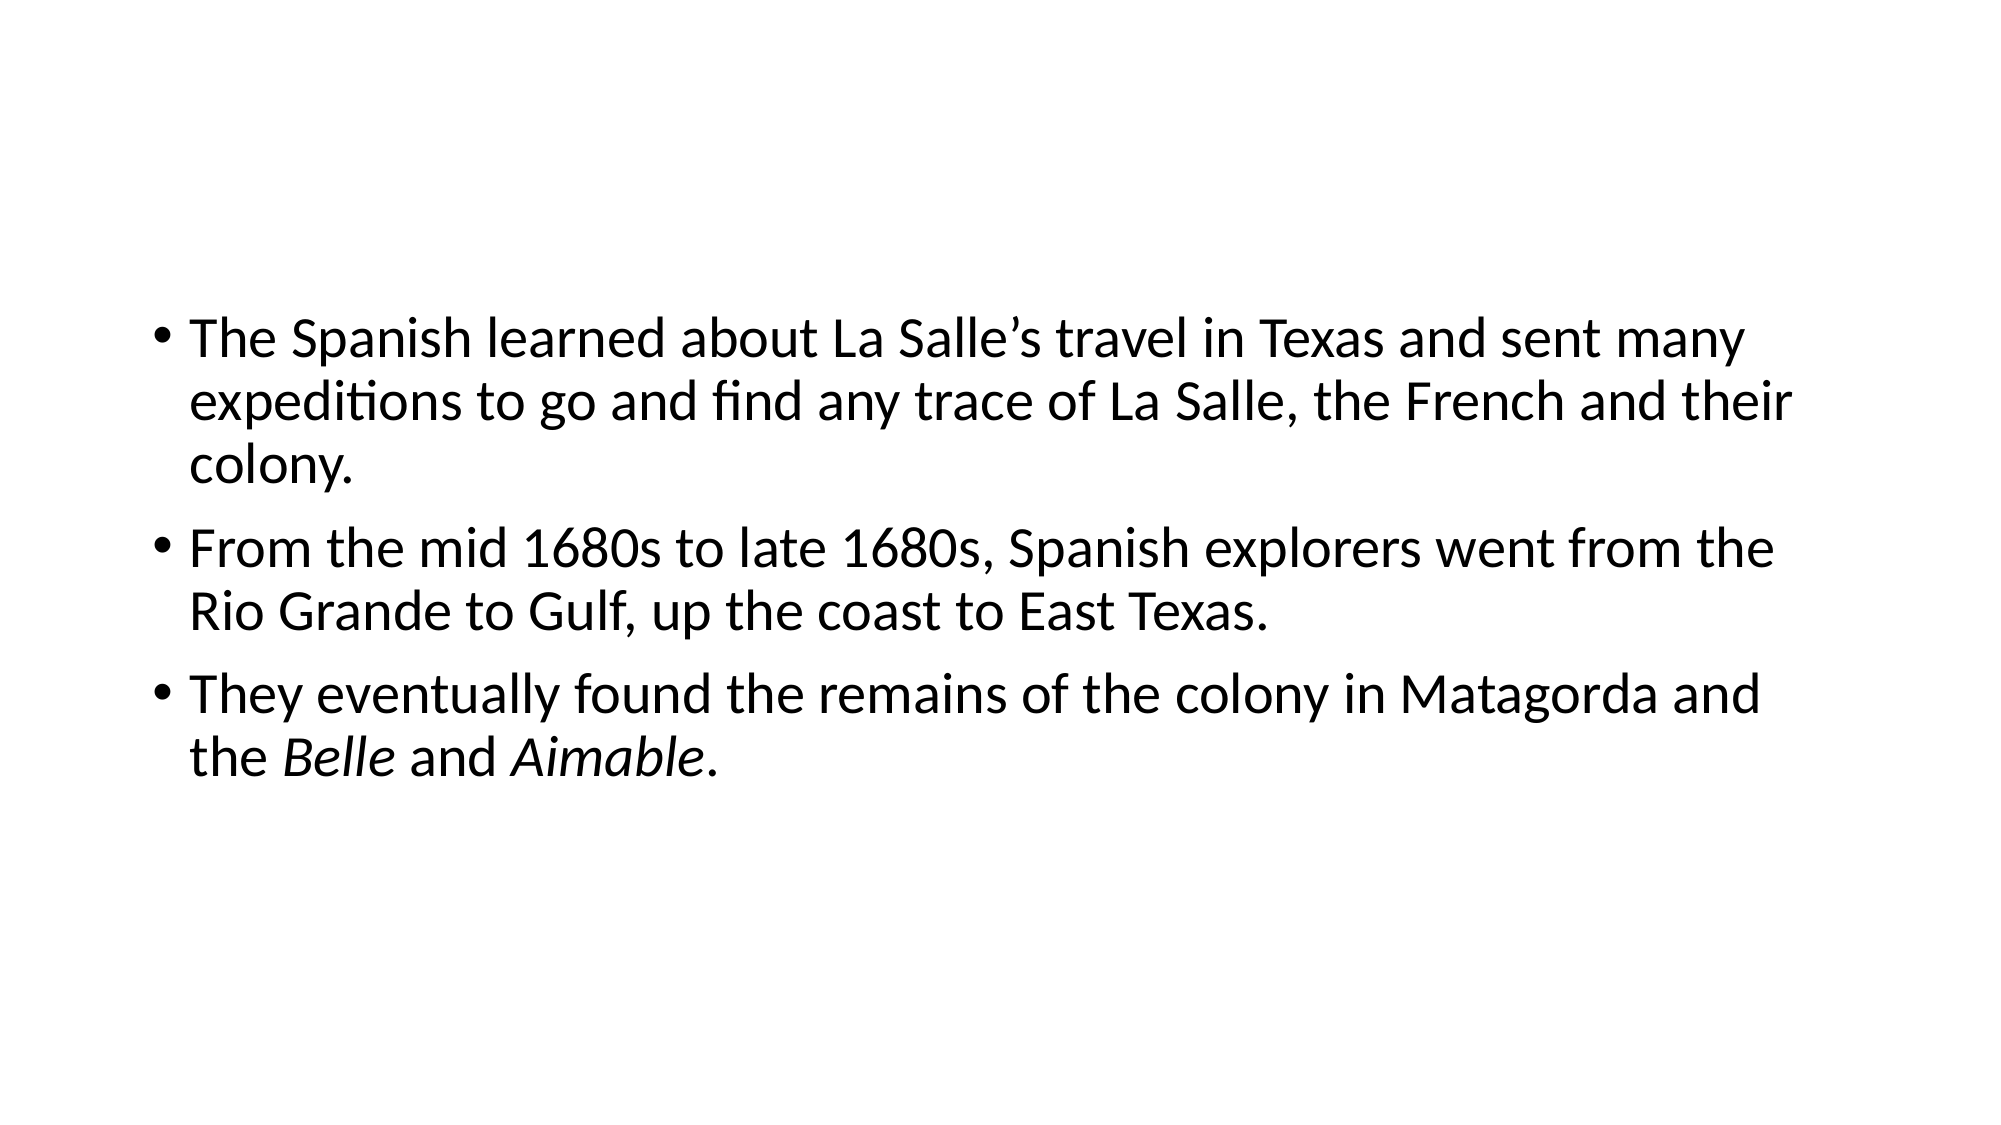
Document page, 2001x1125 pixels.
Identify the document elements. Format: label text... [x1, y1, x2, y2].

list The Spanish learned about La Salle’s travel in Texas and sent many expeditions to go and find any trace of La Salle, the French and their colony. From the mid 1680s to late 1680s, Spanish explorers went from the Rio Grande to Gulf, up the coast to East Texas. They eventually found the remains of the colony in Matagorda and the Belle and Aimable. [137, 299, 1863, 1014]
